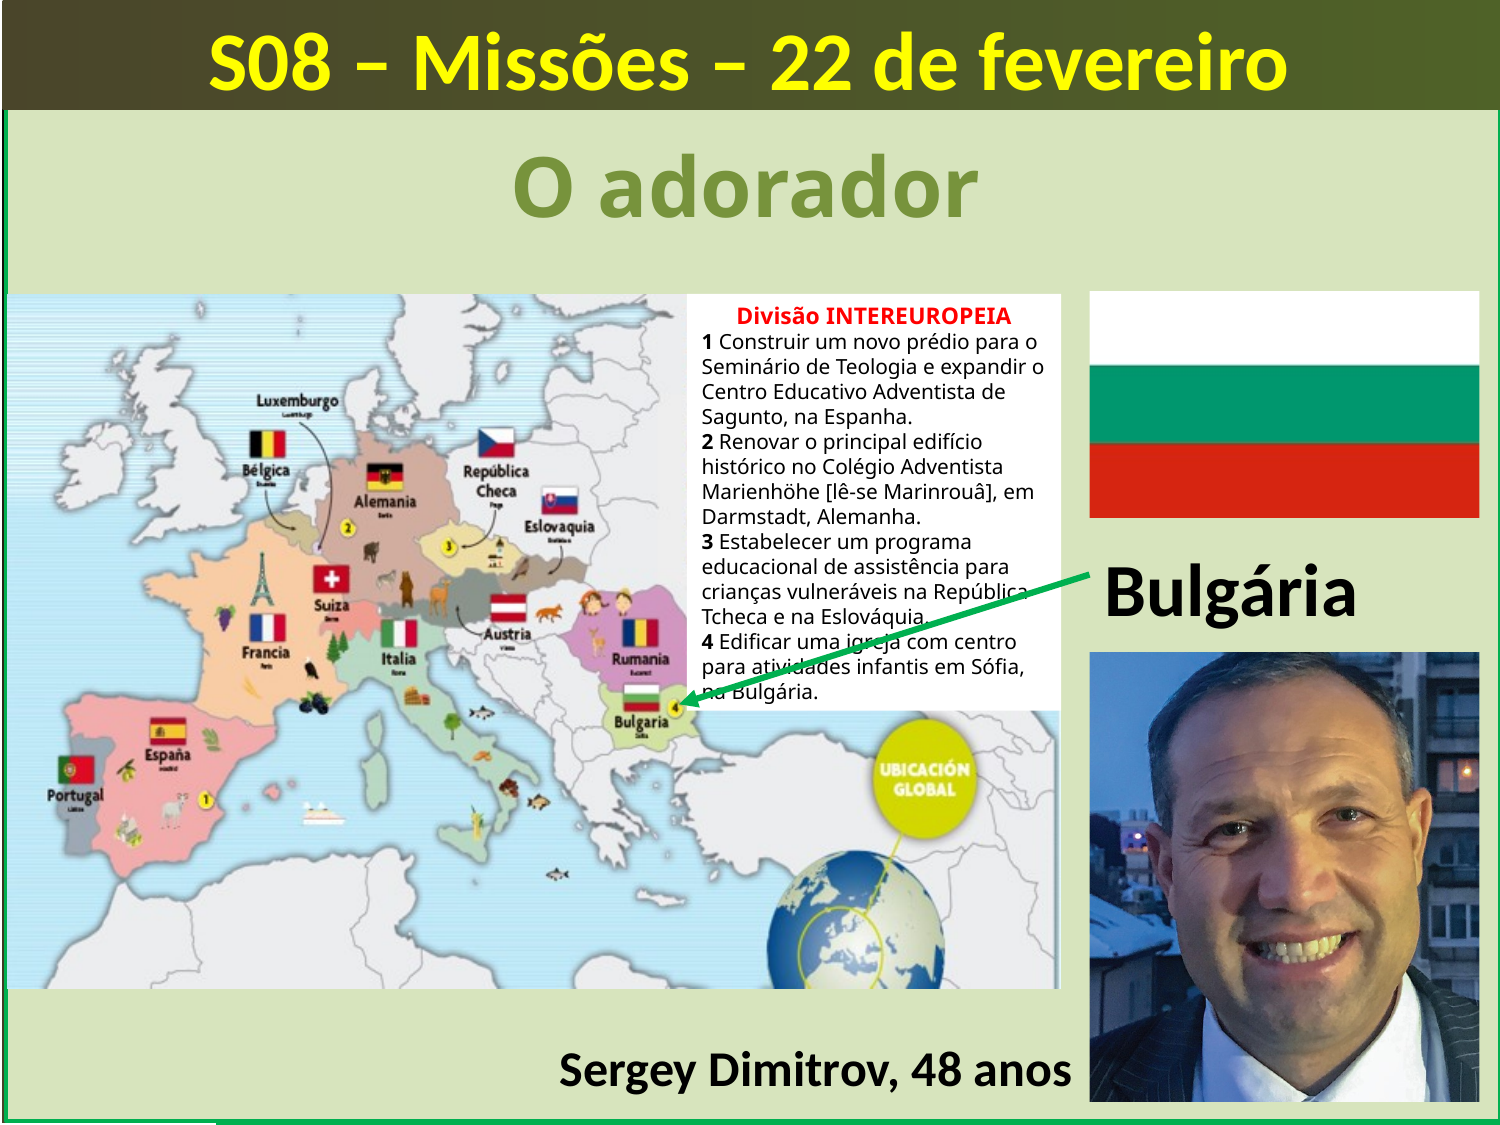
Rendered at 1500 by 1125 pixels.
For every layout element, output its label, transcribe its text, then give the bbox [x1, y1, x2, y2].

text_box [678, 574, 1090, 705]
list Sergey Dimitrov, 48 anos [29, 1028, 1084, 1102]
picture [7, 294, 1061, 989]
list S08 – Missões – 22 de fevereiro [2, 0, 1497, 110]
list O adorador [5, 127, 1486, 260]
picture [1089, 291, 1480, 519]
picture [1089, 651, 1480, 1102]
list Bulgária [1089, 533, 1493, 633]
